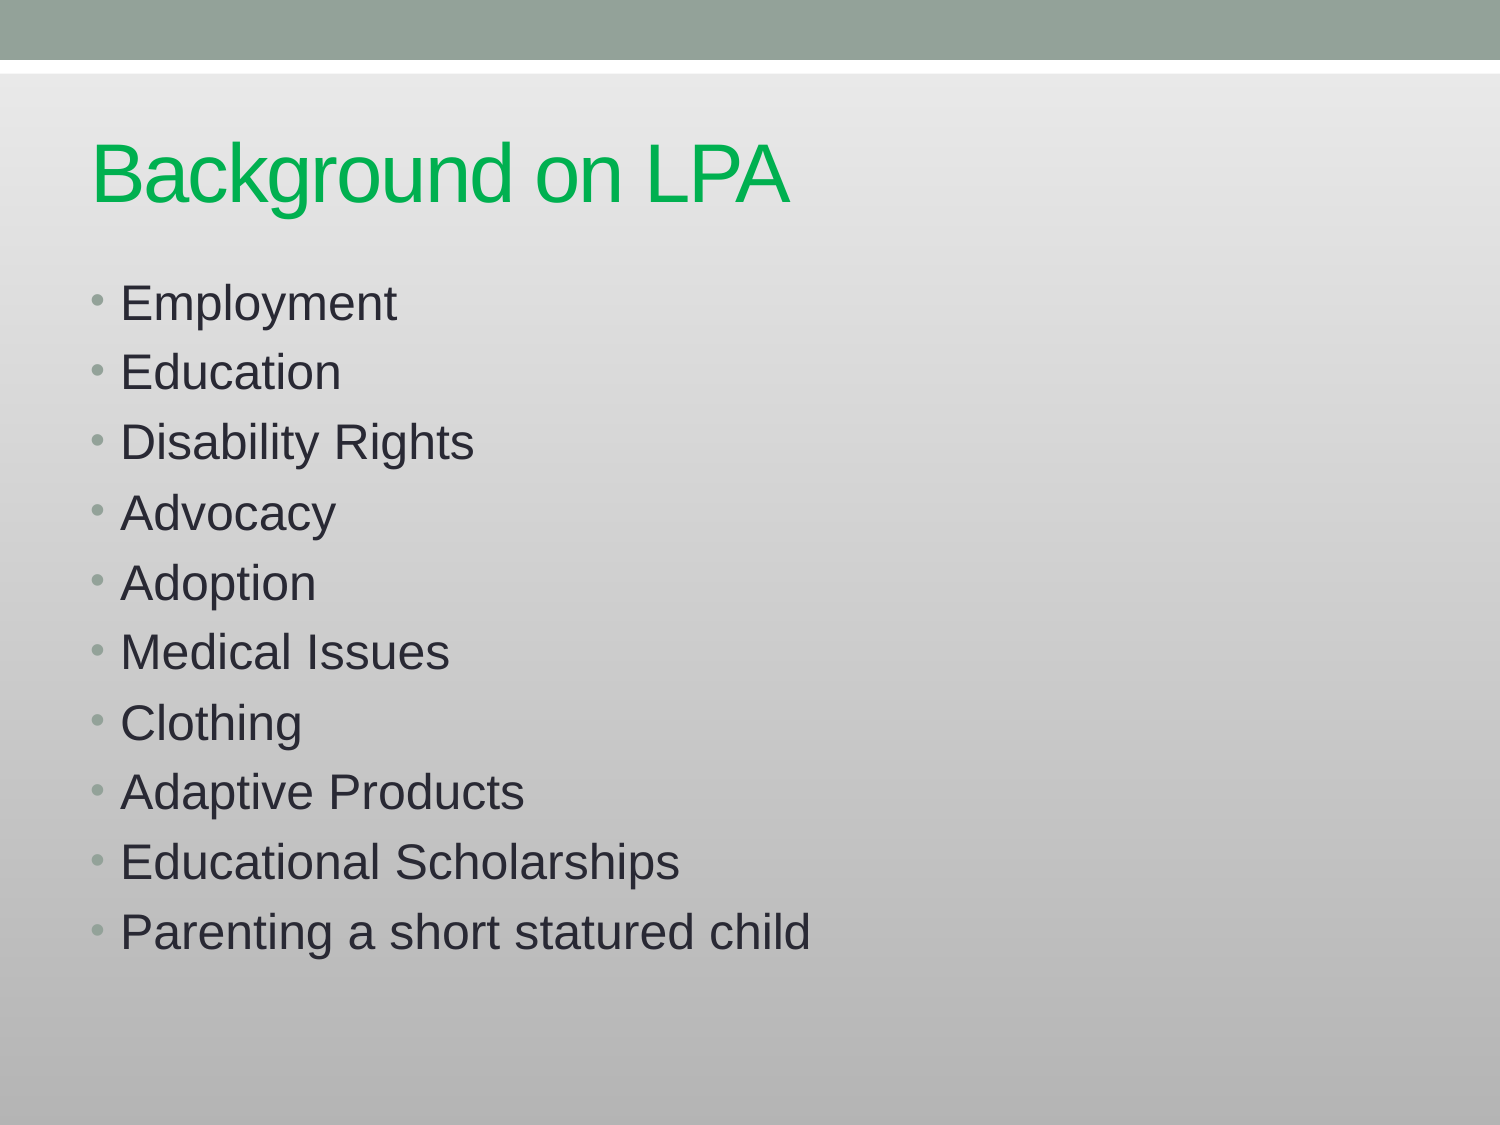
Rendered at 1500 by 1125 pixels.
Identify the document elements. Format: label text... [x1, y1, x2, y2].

list Employment Education Disability Rights Advocacy Adoption Medical Issues Clothing Adaptive Products Educational Scholarships Parenting a short statured child [75, 262, 1425, 1063]
title Background on LPA [75, 87, 1425, 250]
